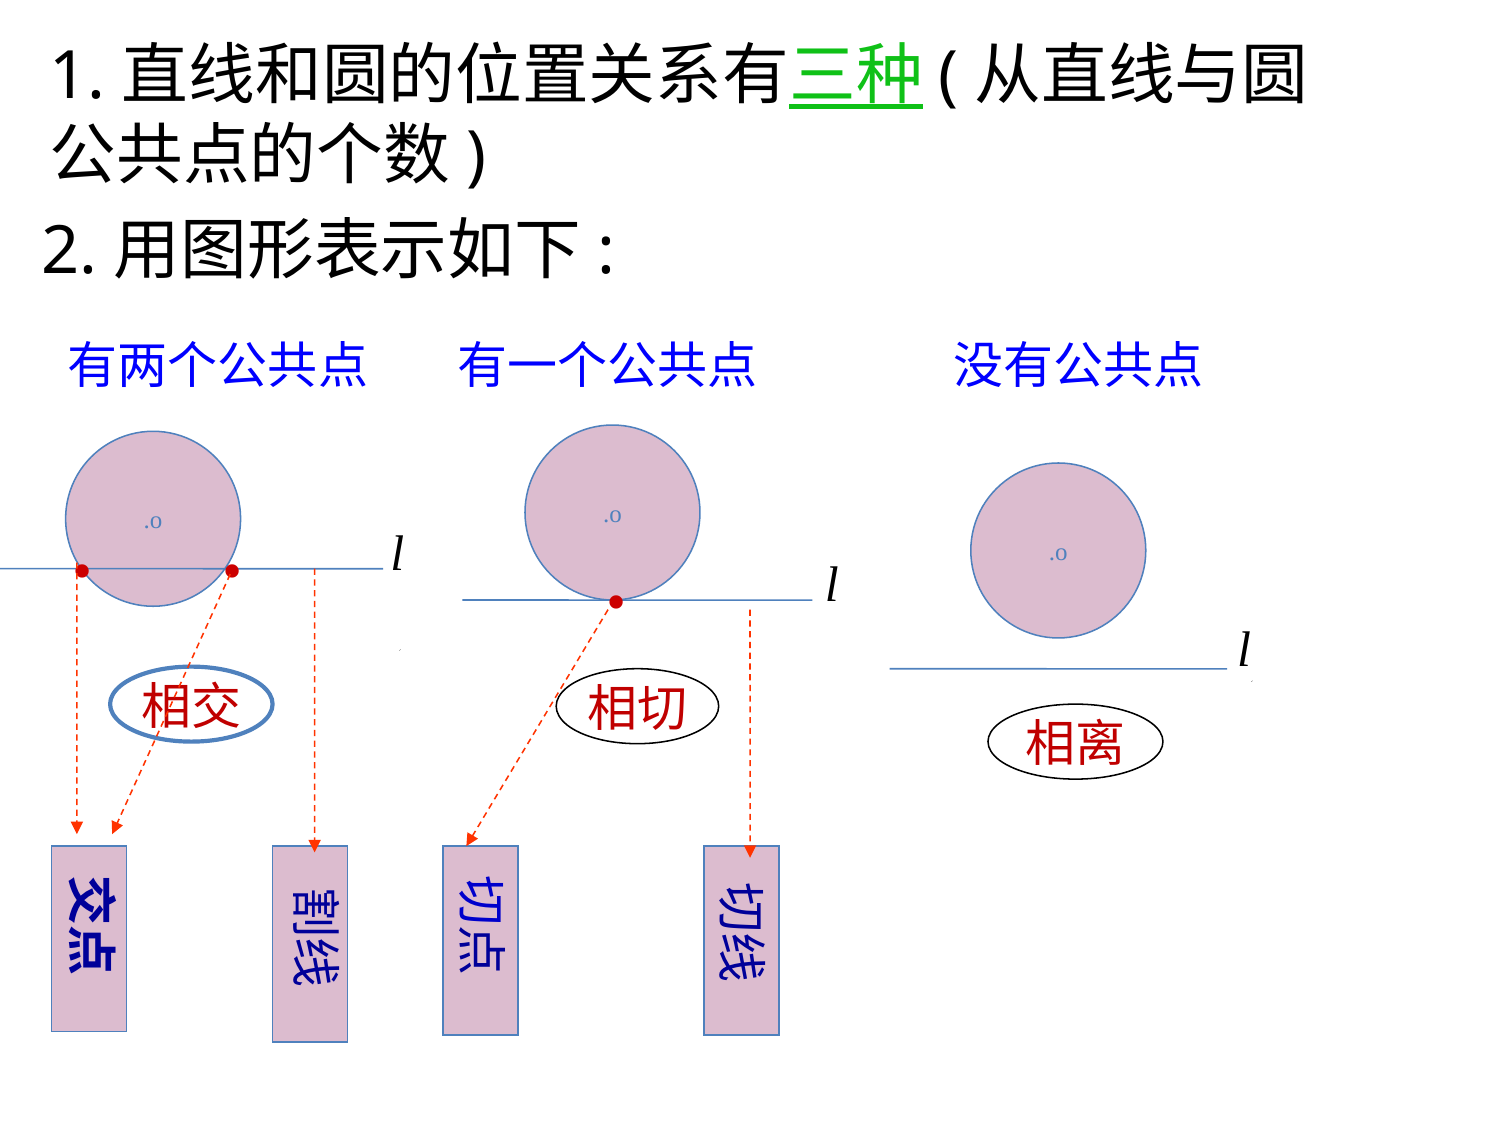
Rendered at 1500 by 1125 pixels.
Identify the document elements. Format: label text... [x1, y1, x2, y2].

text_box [690, 845, 782, 1036]
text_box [52, 455, 262, 607]
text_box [462, 543, 855, 620]
text_box 相离 [987, 704, 1163, 780]
text_box [111, 817, 123, 835]
text_box [308, 836, 321, 844]
text_box 有一个公共点 [442, 326, 842, 401]
text_box 相交 [108, 664, 275, 744]
text_box 没有公共点 [939, 326, 1285, 401]
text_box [430, 845, 522, 1036]
text_box .o [94, 431, 212, 454]
text_box 1.直线和圆的位置关系有三种(从直线与圆 公共点的个数) [34, 24, 1424, 200]
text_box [264, 845, 356, 1043]
text_box . [587, 487, 646, 542]
text_box 2.用图形表示如下: [26, 199, 630, 295]
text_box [266, 512, 420, 589]
text_box .o [525, 425, 700, 542]
text_box [466, 829, 479, 844]
text_box l [1222, 609, 1282, 730]
text_box .o [970, 462, 1146, 638]
text_box 相切 [556, 668, 719, 744]
text_box 有两个公共点 [53, 326, 399, 401]
text_box . [587, 629, 646, 638]
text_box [0, 512, 47, 589]
text_box [70, 818, 84, 835]
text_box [40, 845, 132, 1032]
